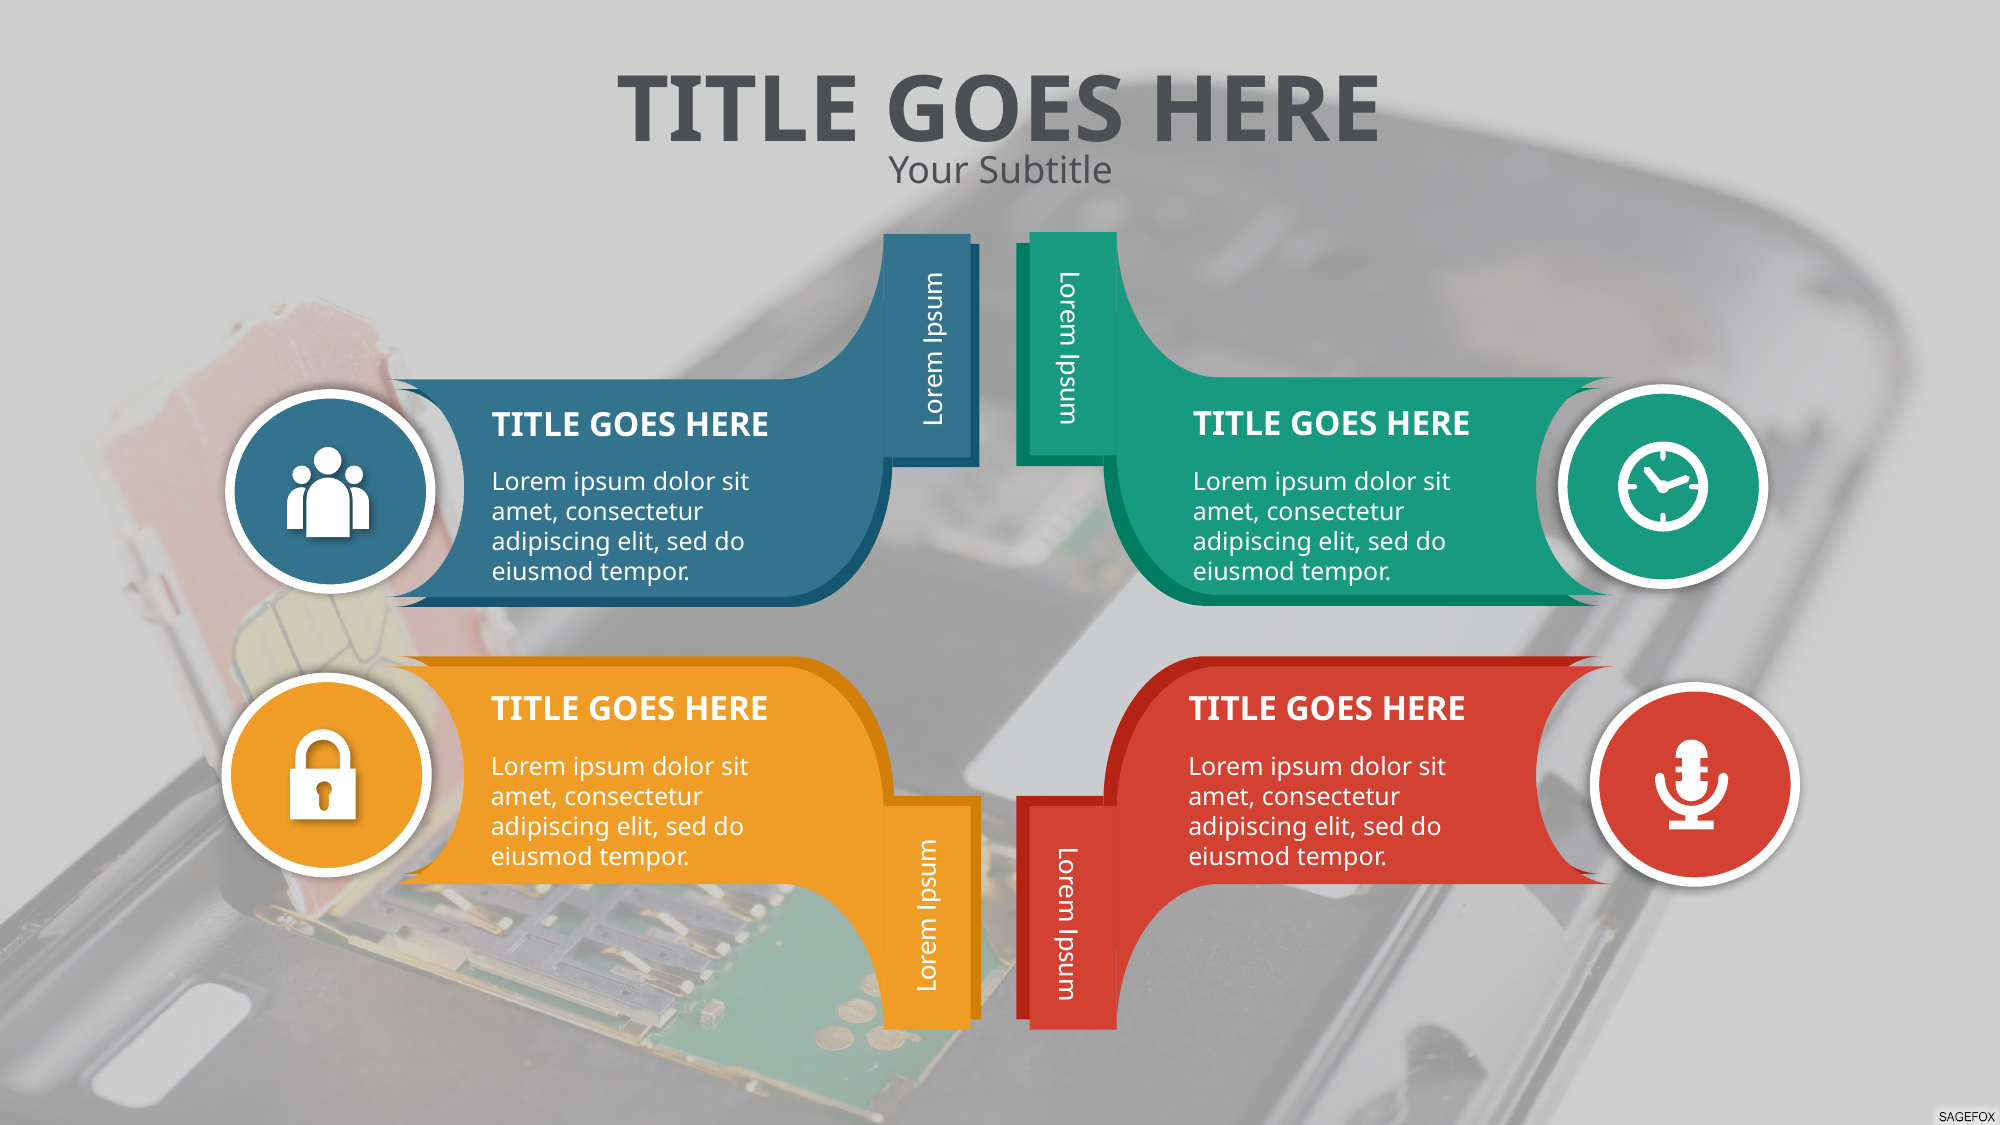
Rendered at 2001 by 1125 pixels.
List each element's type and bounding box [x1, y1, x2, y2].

text_box [548, 42, 1452, 199]
text_box [229, 393, 385, 590]
text_box [1615, 686, 1796, 883]
text_box [226, 677, 385, 873]
text_box [349, 487, 369, 529]
text_box [292, 465, 311, 485]
text_box [1615, 388, 1764, 585]
text_box [1029, 666, 1615, 1030]
text_box [385, 666, 971, 1030]
text_box [1655, 739, 1729, 830]
text_box [385, 233, 971, 597]
text_box [394, 243, 980, 607]
picture [1936, 1111, 1997, 1125]
text_box [396, 656, 982, 1020]
text_box [1016, 656, 1602, 1020]
text_box [313, 447, 342, 475]
text_box [290, 729, 356, 820]
text_box [306, 477, 350, 538]
text_box [345, 465, 364, 485]
text_box [1618, 441, 1709, 532]
text_box [1016, 242, 1602, 606]
text_box [1029, 231, 1615, 596]
text_box [287, 487, 306, 529]
